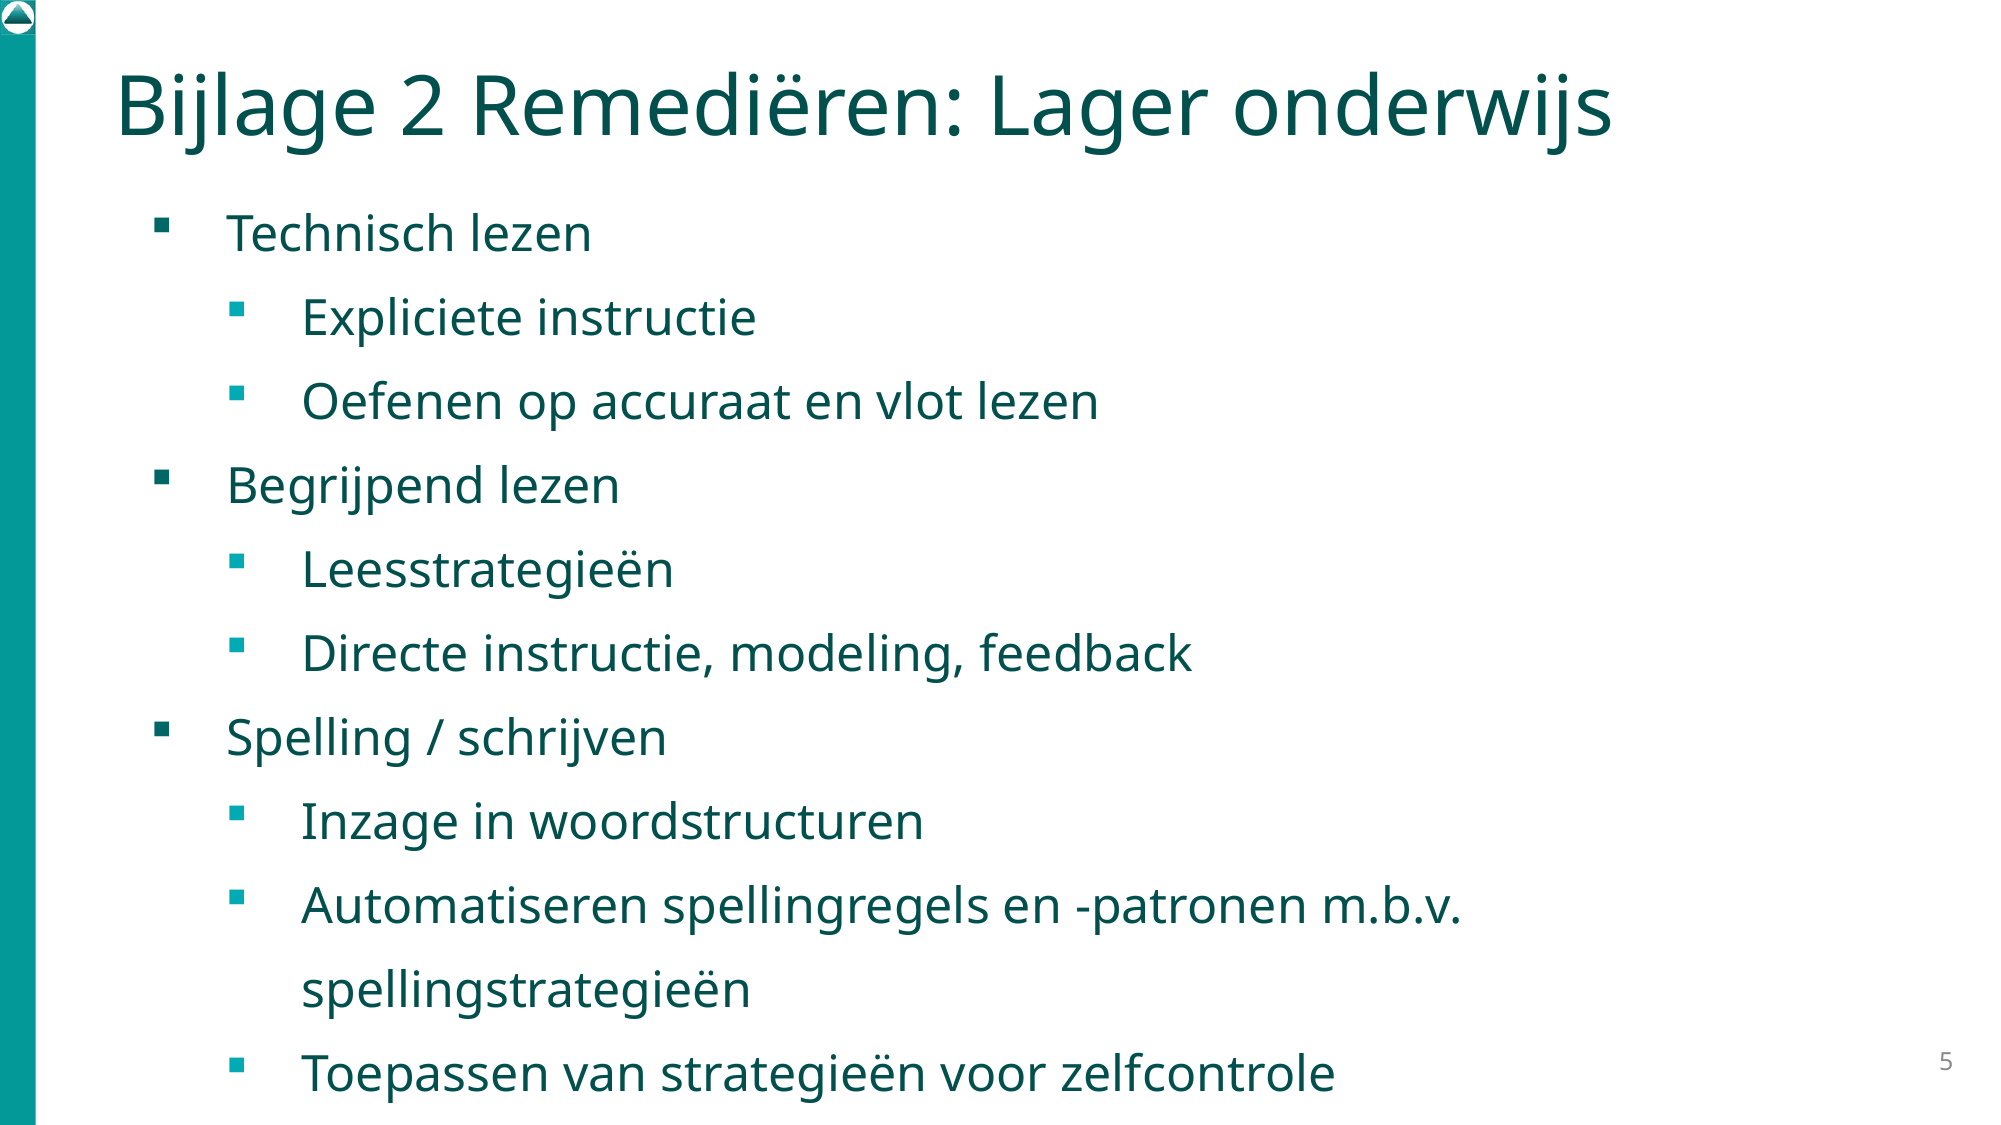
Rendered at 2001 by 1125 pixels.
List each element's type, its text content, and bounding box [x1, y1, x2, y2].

title Bijlage 2 Remediëren: Lager onderwijs [99, 0, 1911, 170]
slide_number 5 [1839, 1030, 1969, 1091]
list Technisch lezen Expliciete instructie Oefenen op accuraat en vlot lezen Begrijpend lezen Leesstrategieën Directe instructie, modeling, feedback Spelling / schrijven Inzage in woordstructuren Automatiseren spellingregels en -patronen m.b.v. spellingstrategieën Toepassen van strategieën voor zelfcontrole Correct schrijven in schrijfopdrachten aanpakken [70, 170, 1936, 1060]
picture [0, 0, 36, 35]
